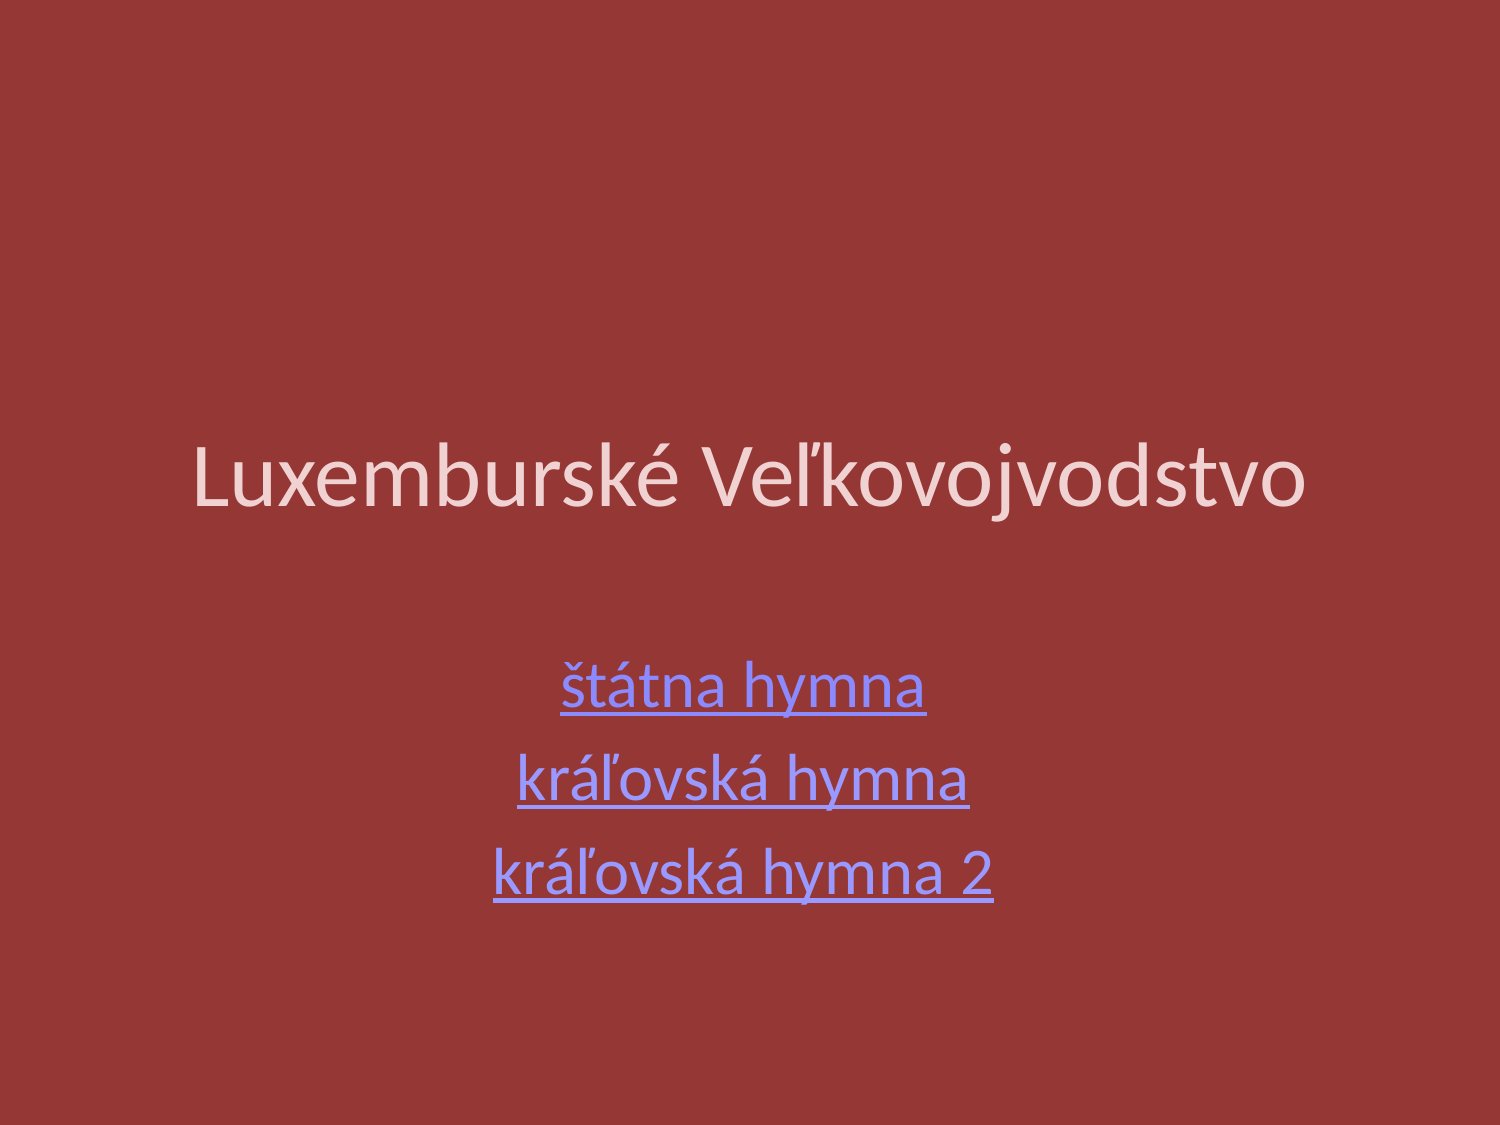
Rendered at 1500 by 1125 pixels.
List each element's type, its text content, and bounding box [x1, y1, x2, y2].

subtitle štátna hymna kráľovská hymna kráľovská hymna 2 [218, 633, 1269, 921]
title Luxemburské Veľkovojvodstvo [112, 349, 1388, 591]
